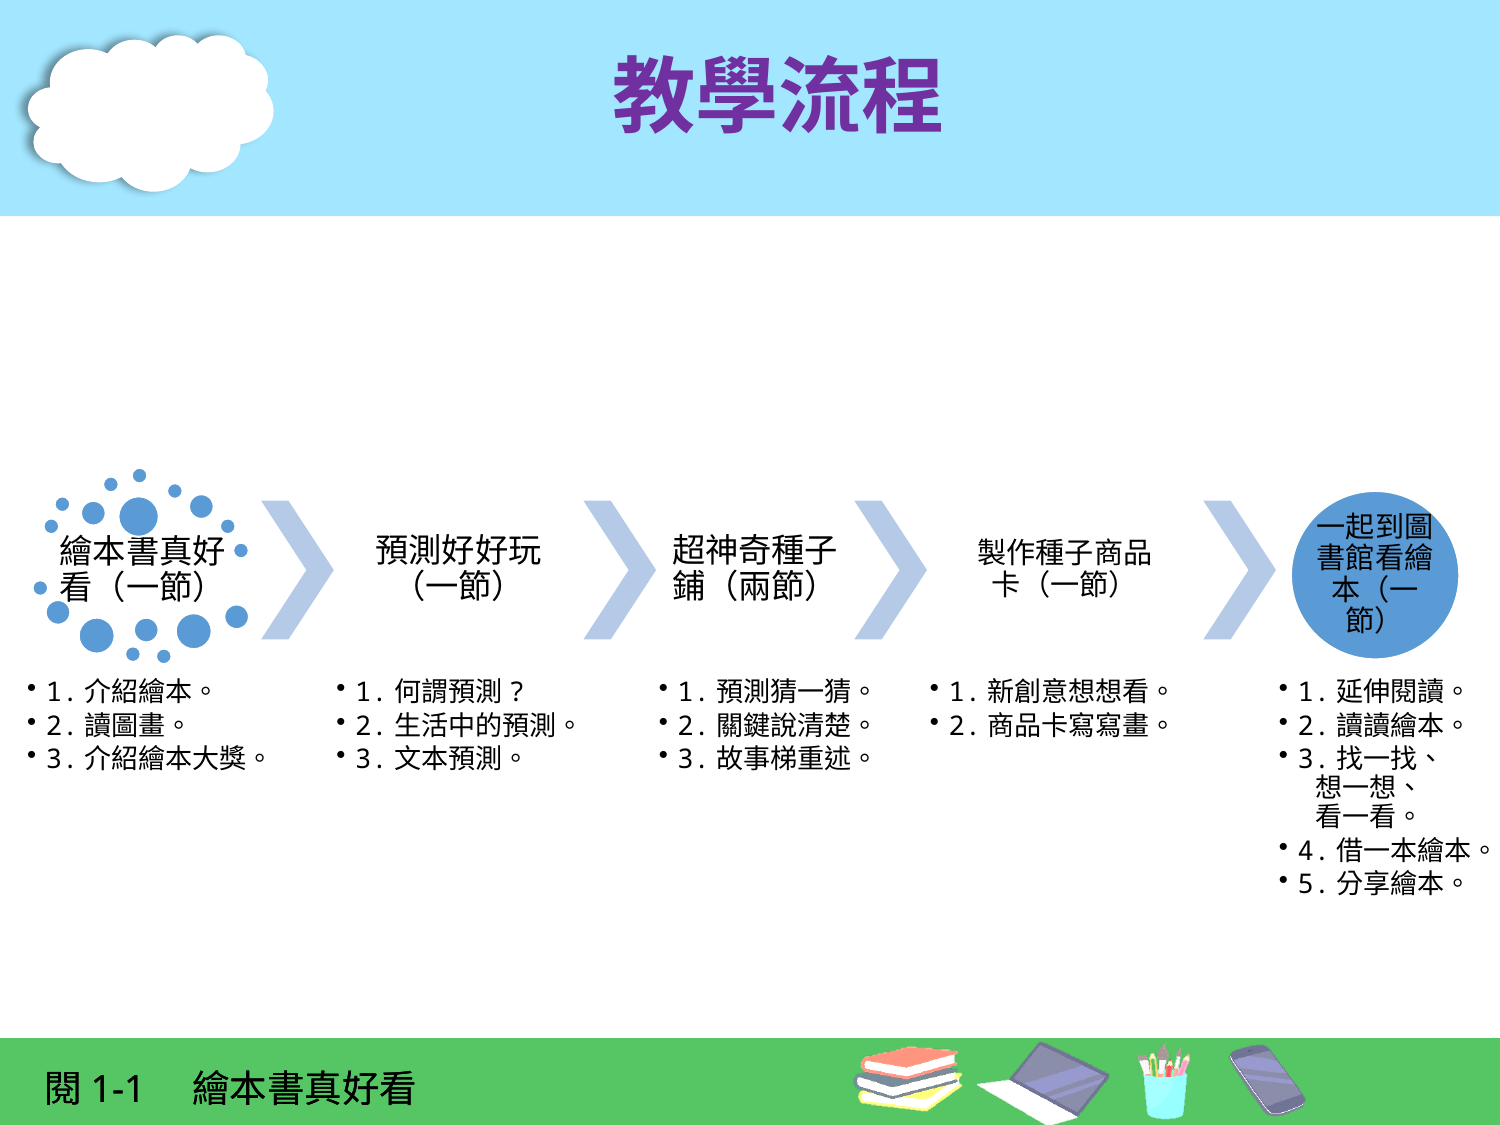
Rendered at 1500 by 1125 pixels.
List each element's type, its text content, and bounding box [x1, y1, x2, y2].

text_box 教學流程 [597, 33, 1349, 166]
picture [1132, 1036, 1323, 1125]
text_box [23, 230, 1475, 1036]
picture [851, 1036, 1122, 1125]
